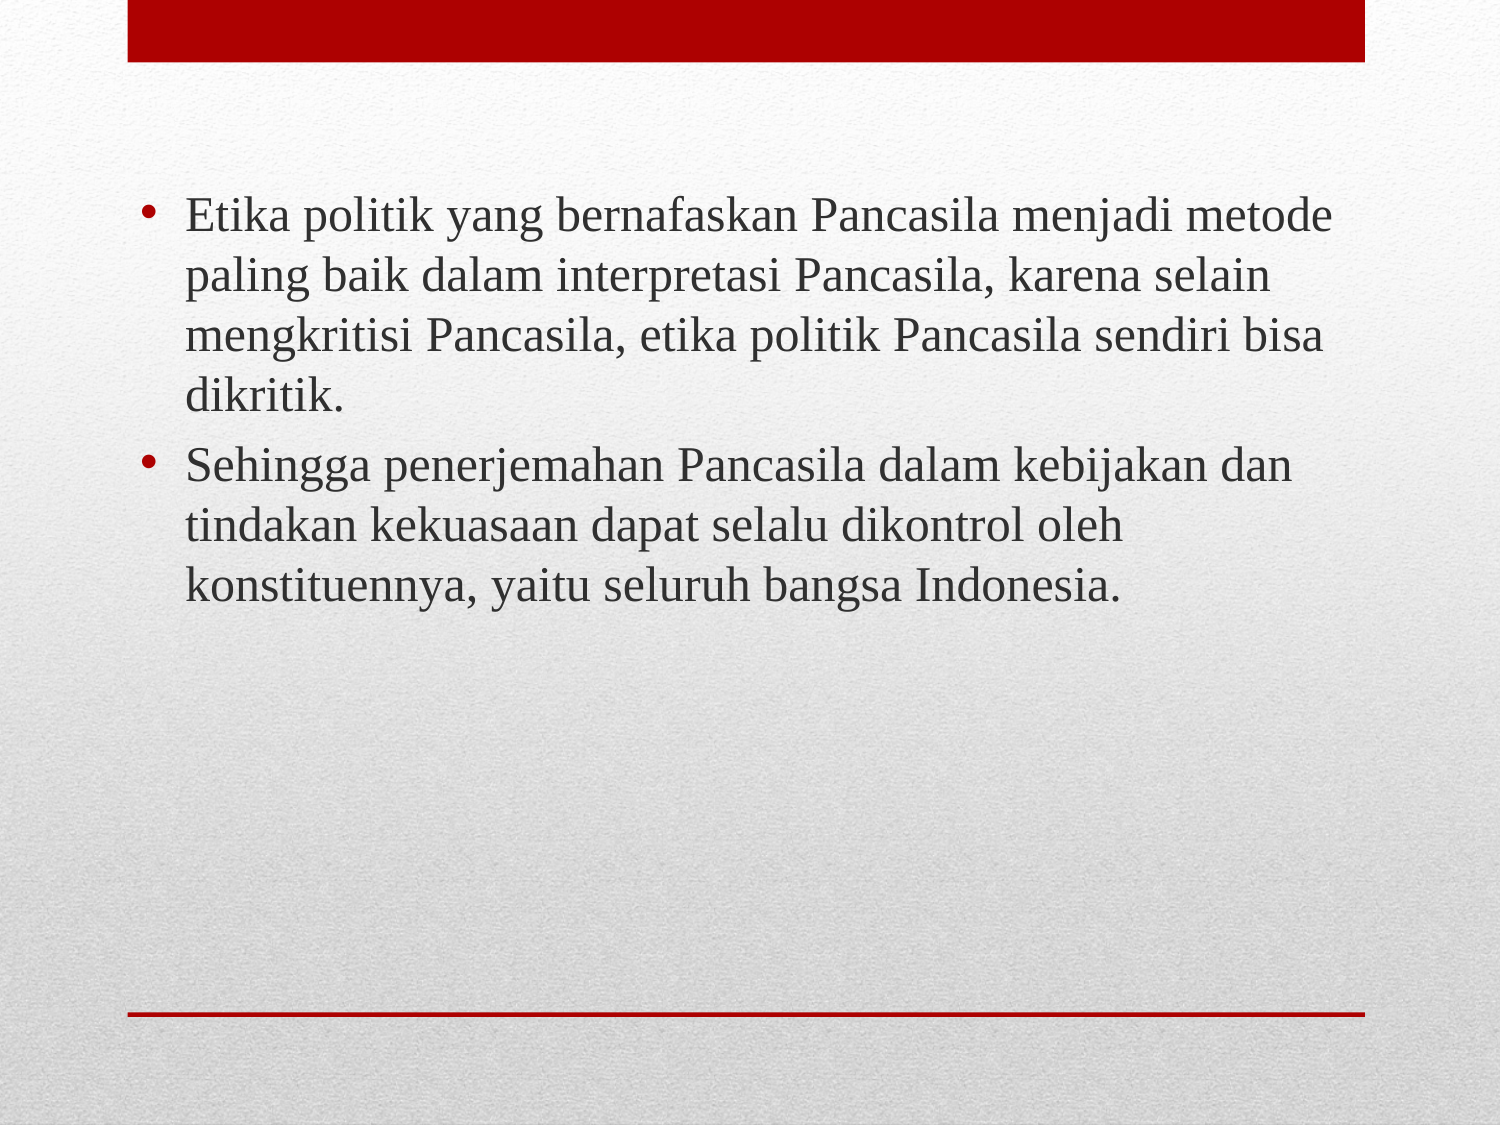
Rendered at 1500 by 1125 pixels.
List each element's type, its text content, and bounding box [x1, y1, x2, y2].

list Etika politik yang bernafaskan Pancasila menjadi metode paling baik dalam interpretasi Pancasila, karena selain mengkritisi Pancasila, etika politik Pancasila sendiri bisa dikritik. Sehingga penerjemahan Pancasila dalam kebijakan dan tindakan kekuasaan dapat selalu dikontrol oleh konstituennya, yaitu seluruh bangsa Indonesia. [125, 112, 1363, 750]
